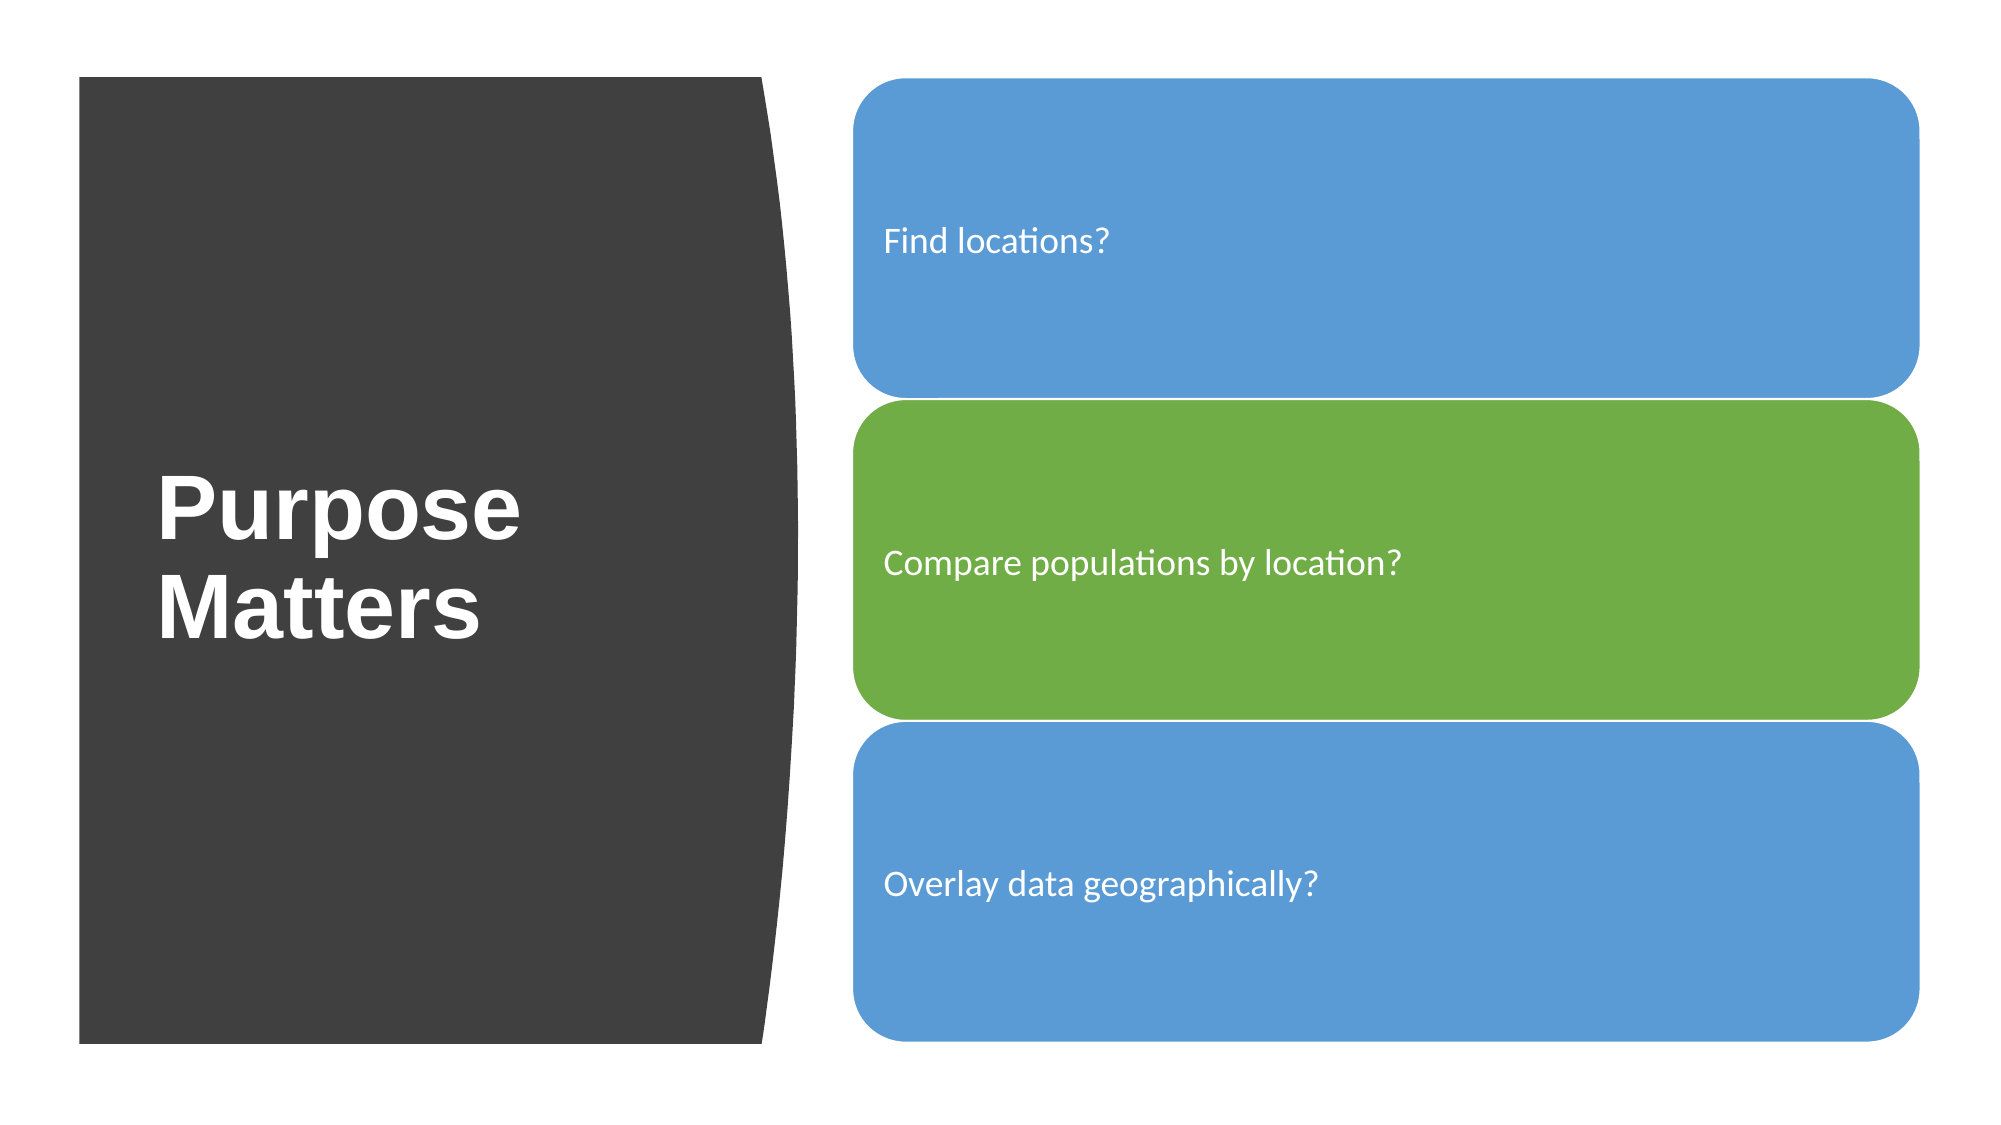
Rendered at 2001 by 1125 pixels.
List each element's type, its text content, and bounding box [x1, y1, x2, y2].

text_box [78, 76, 800, 1045]
title Purpose Matters [141, 166, 702, 953]
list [852, 77, 1921, 1043]
